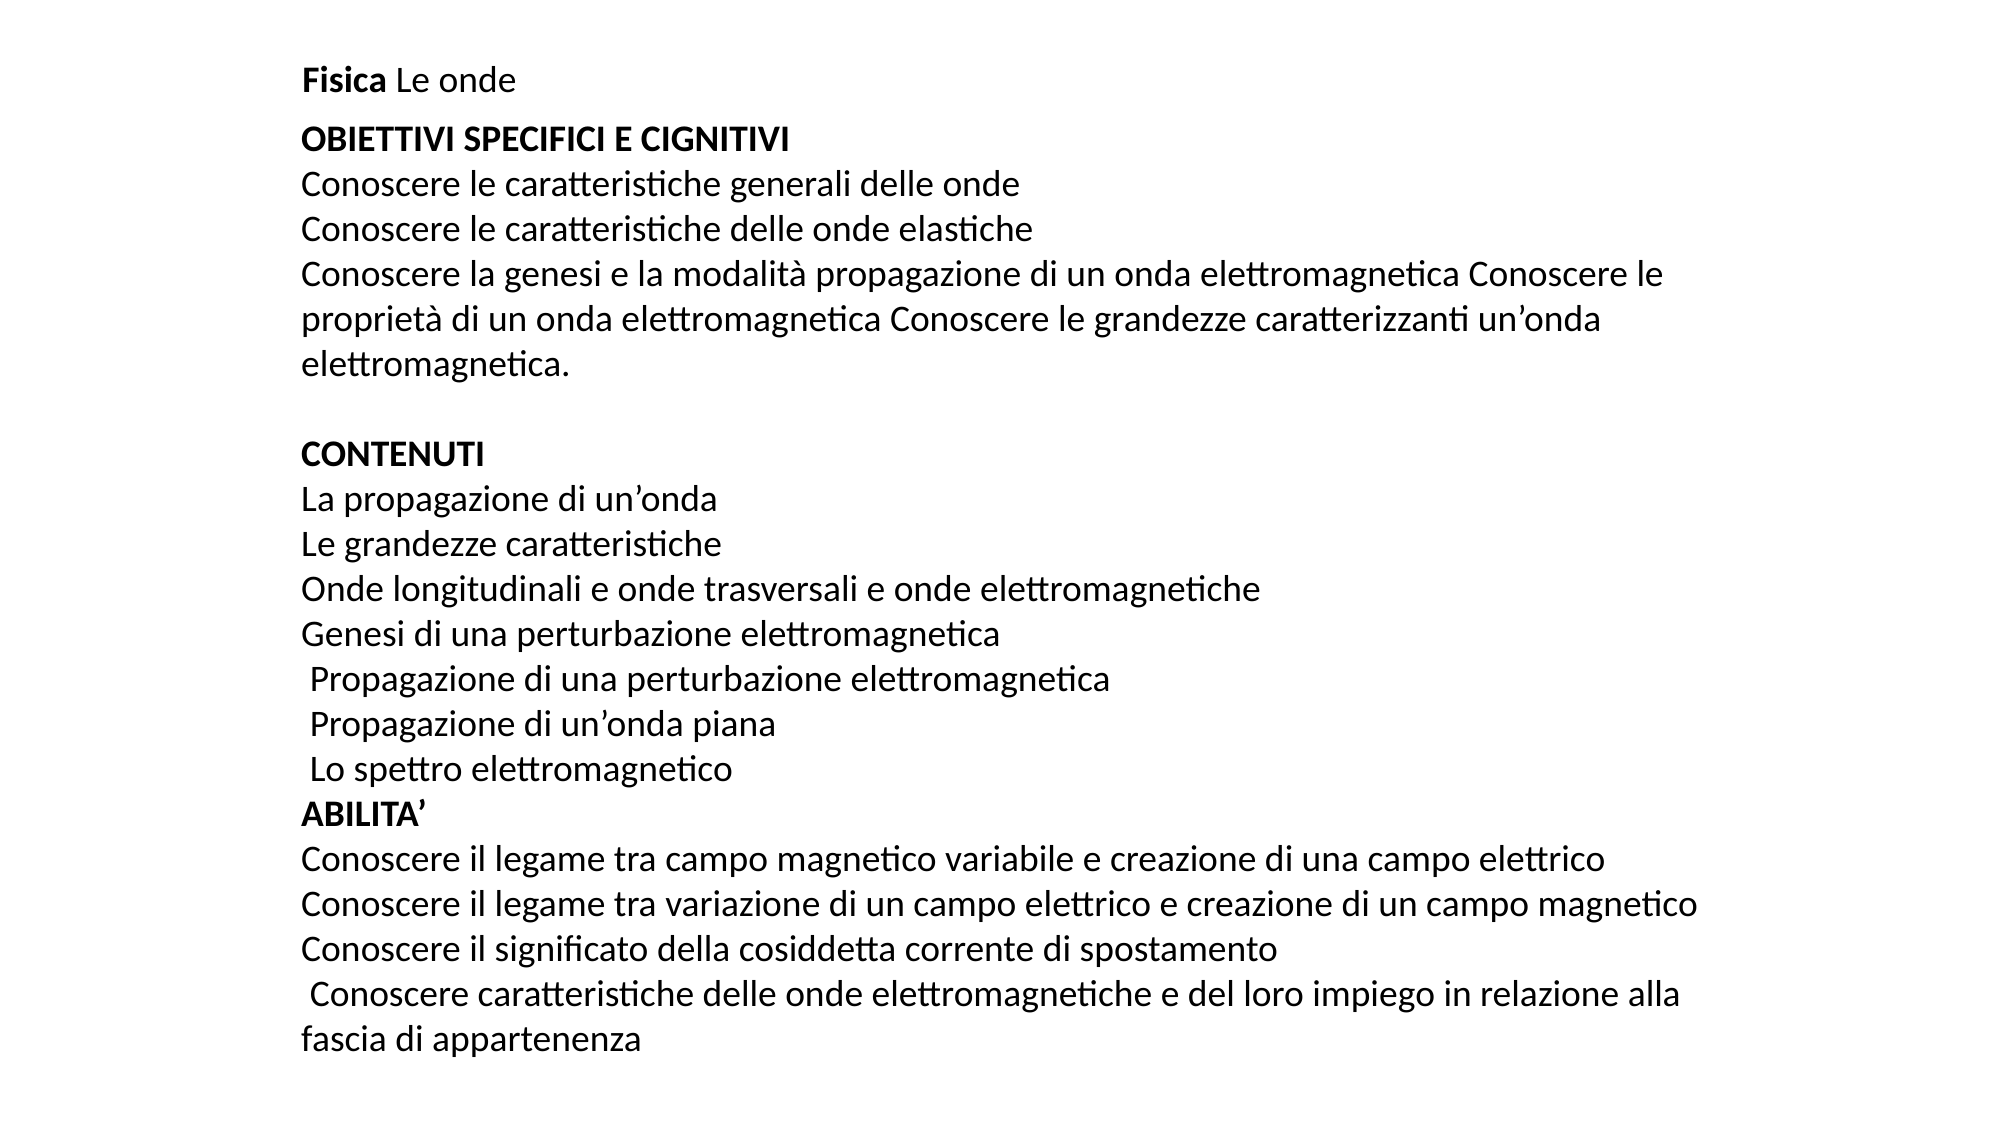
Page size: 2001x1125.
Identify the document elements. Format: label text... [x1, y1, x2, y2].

text_box OBIETTIVI SPECIFICI E CIGNITIVI Conoscere le caratteristiche generali delle onde Conoscere le caratteristiche delle onde elastiche Conoscere la genesi e la modalità propagazione di un onda elettromagnetica Conoscere le proprietà di un onda elettromagnetica Conoscere le grandezze caratterizzanti un’onda elettromagnetica. CONTENUTI La propagazione di un’onda Le grandezze caratteristiche Onde longitudinali e onde trasversali e onde elettromagnetiche Genesi di una perturbazione elettromagnetica Propagazione di una perturbazione elettromagnetica Propagazione di un’onda piana Lo spettro elettromagnetico ABILITA’ Conoscere il legame tra campo magnetico variabile e creazione di una campo elettrico Conoscere il legame tra variazione di un campo elettrico e creazione di un campo magnetico Conoscere il significato della cosiddetta corrente di spostamento Conoscere caratteristiche delle onde elettromagnetiche e del loro impiego in relazione alla fascia di appartenenza [286, 62, 1783, 1067]
text_box Fisica Le onde [287, 48, 532, 108]
